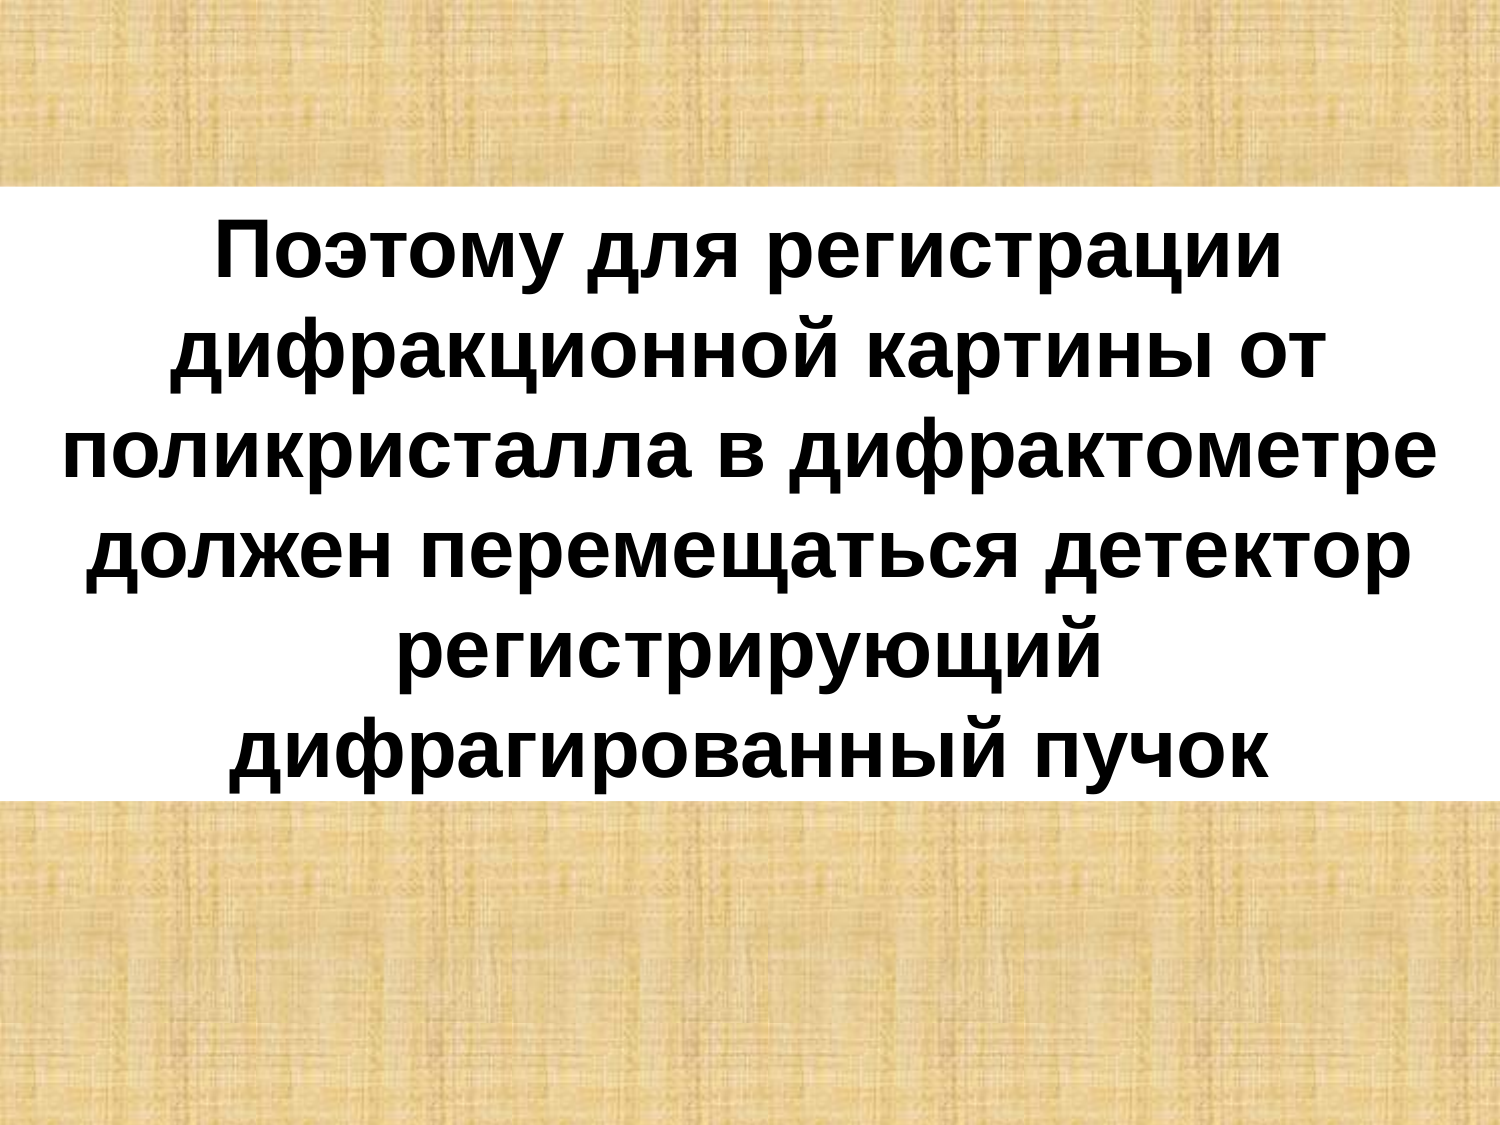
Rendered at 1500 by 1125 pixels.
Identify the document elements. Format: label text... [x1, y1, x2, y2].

picture [0, 802, 1500, 1125]
picture [0, 0, 1500, 186]
text_box Поэтому для регистрации дифракционной картины от поликристалла в дифрактометре должен перемещаться детектор регистрирующий дифрагированный пучок [0, 186, 1500, 802]
